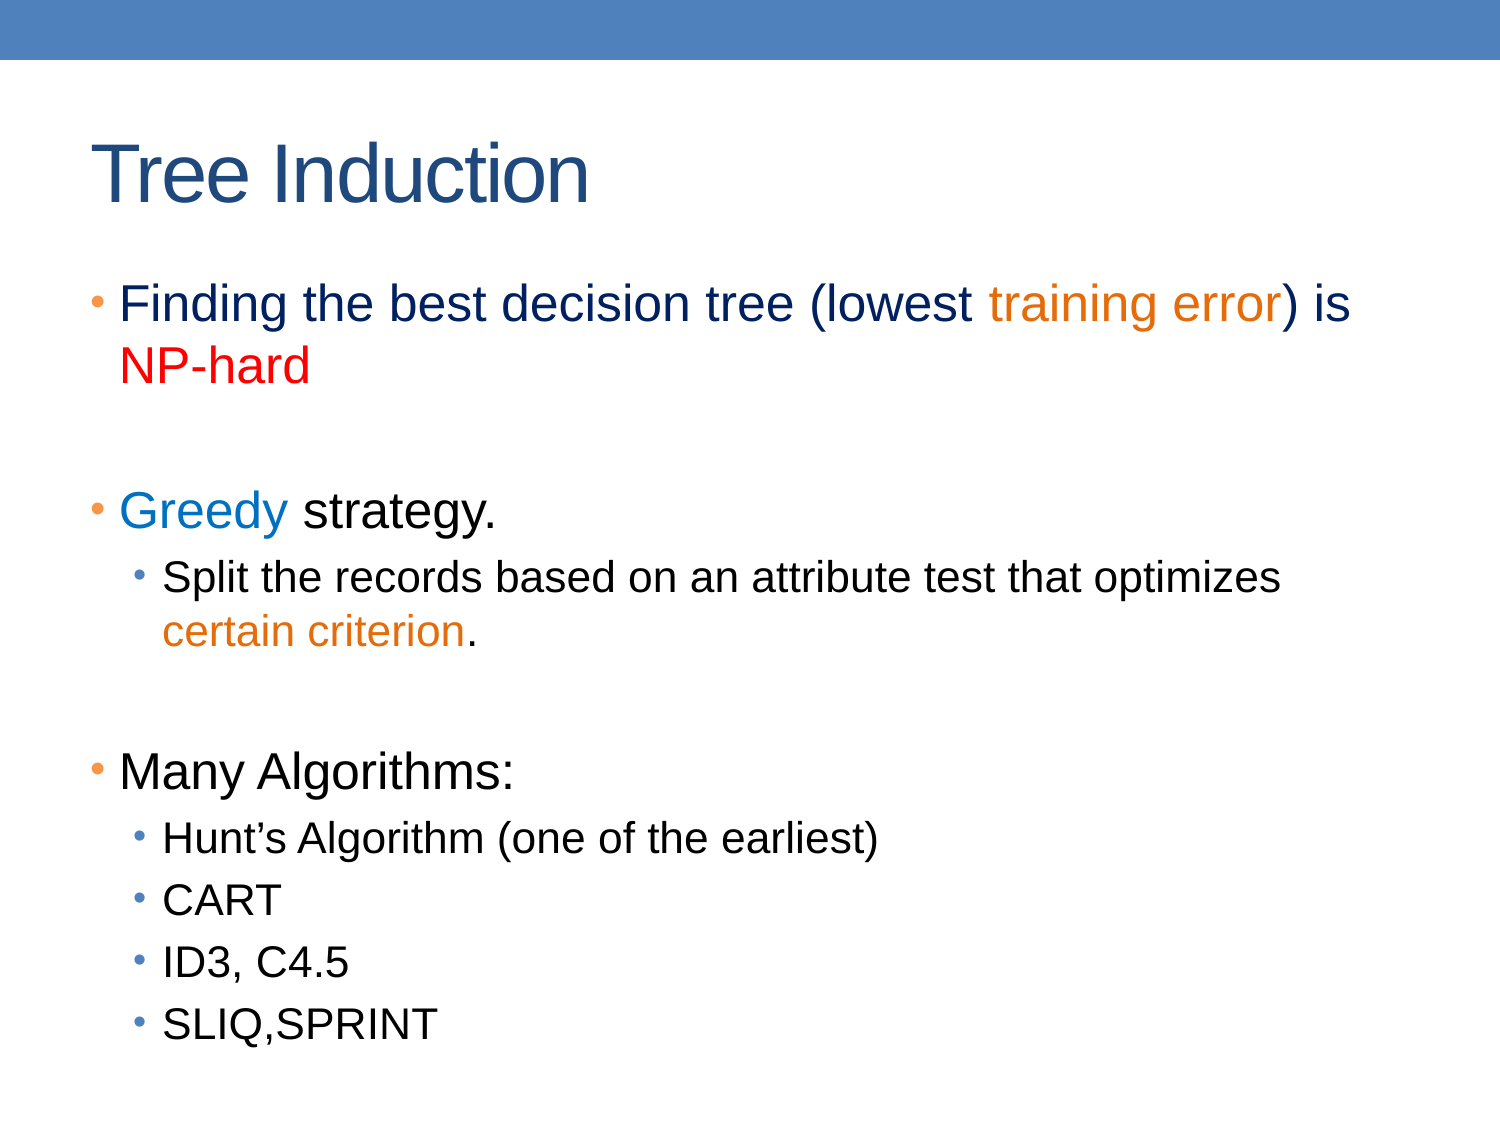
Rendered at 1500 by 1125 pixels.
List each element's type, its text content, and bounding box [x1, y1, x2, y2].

title Tree Induction [75, 87, 1425, 250]
list Finding the best decision tree (lowest training error) is NP-hard Greedy strategy. Split the records based on an attribute test that optimizes certain criterion. Many Algorithms: Hunt’s Algorithm (one of the earliest) CART ID3, C4.5 SLIQ,SPRINT [75, 262, 1425, 1063]
